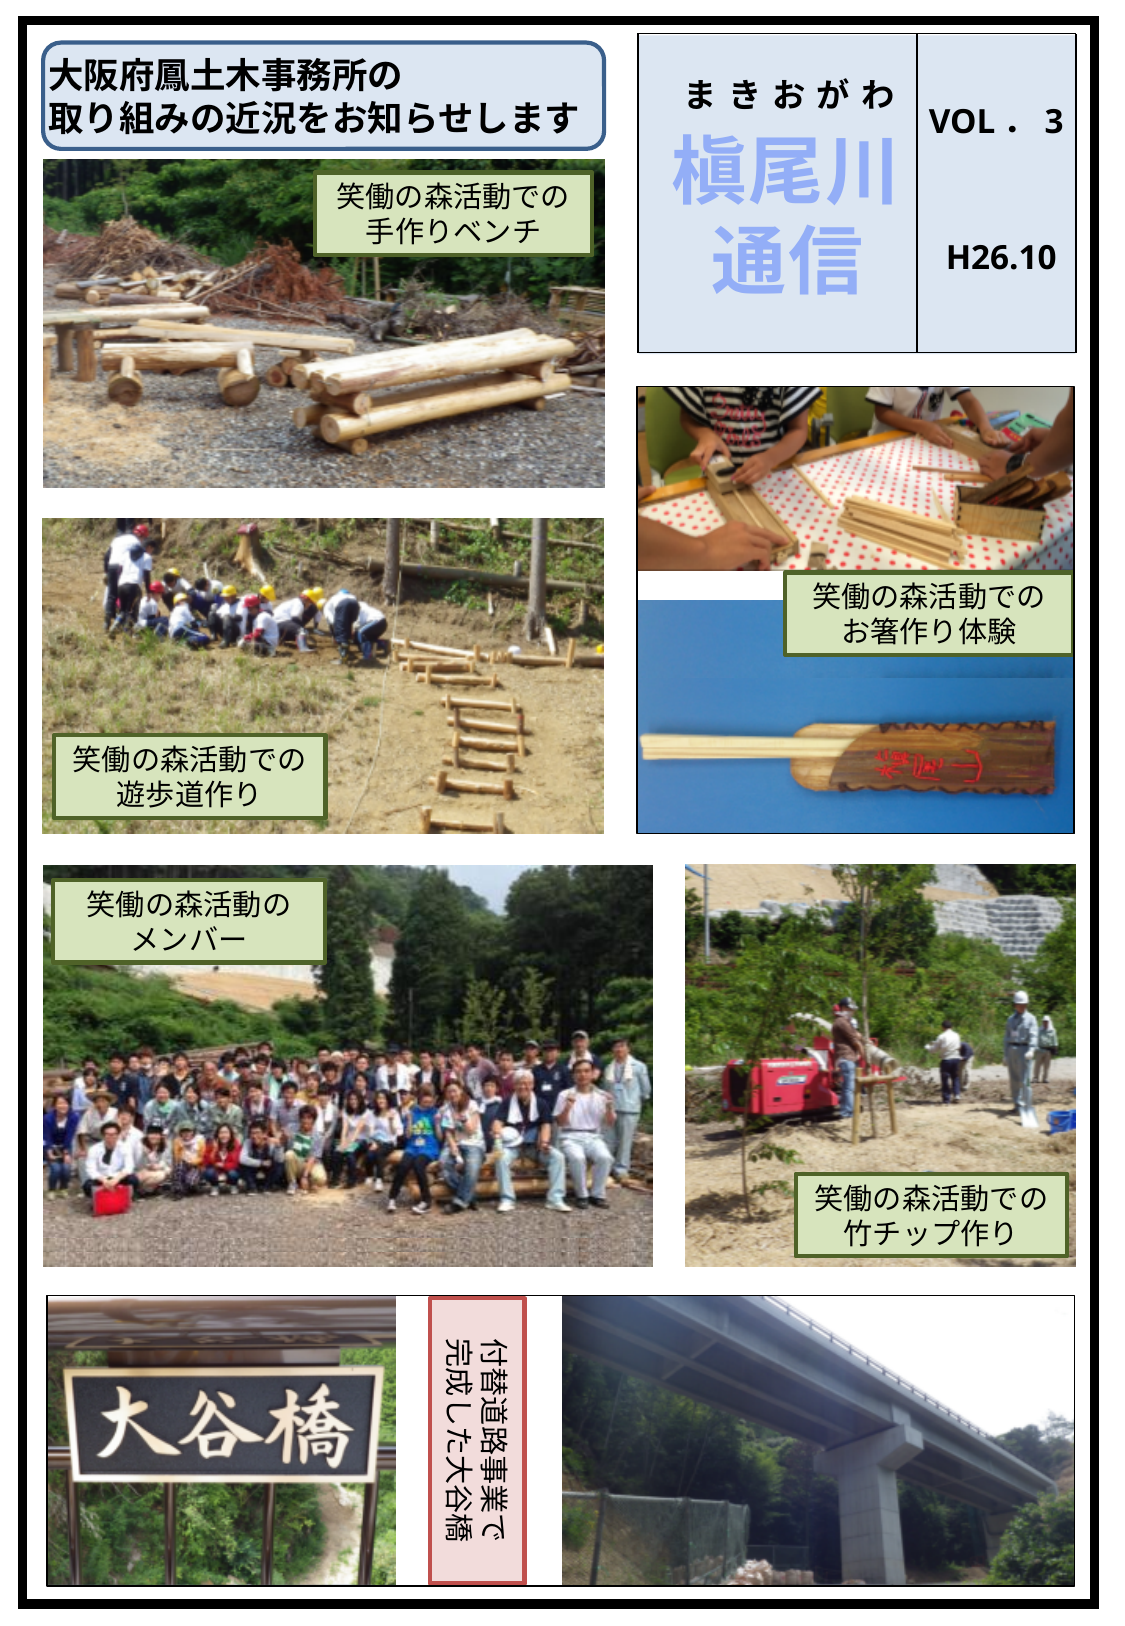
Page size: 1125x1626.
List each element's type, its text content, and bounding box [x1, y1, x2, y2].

picture [636, 387, 1074, 572]
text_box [684, 864, 1077, 1267]
text_box 大阪府鳳土木事務所の 取り組みの近況をお知らせします [41, 40, 607, 151]
picture [561, 1295, 1079, 1586]
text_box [637, 572, 1075, 678]
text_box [43, 865, 653, 1267]
picture [46, 1296, 396, 1596]
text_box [33, 518, 604, 835]
picture [637, 678, 1075, 834]
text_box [636, 32, 1089, 354]
text_box [45, 1294, 562, 1588]
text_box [42, 159, 605, 488]
